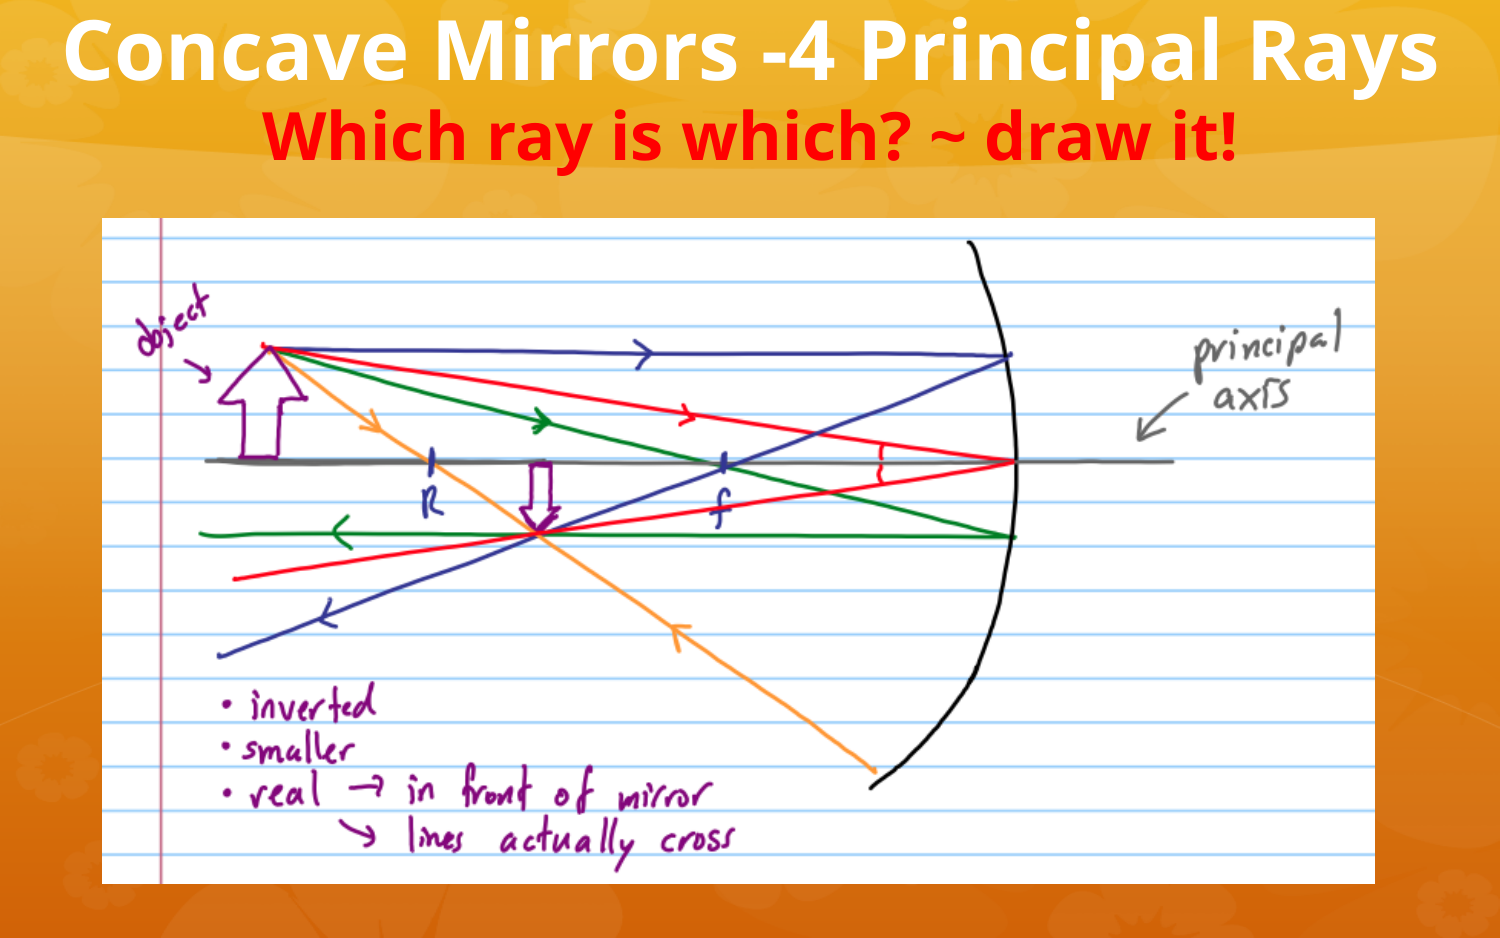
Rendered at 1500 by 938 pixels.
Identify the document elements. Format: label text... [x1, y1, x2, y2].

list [65, 218, 1412, 884]
picture [0, 0, 1500, 938]
title Concave Mirrors -4 Principal Rays Which ray is which? ~ draw it! [33, 12, 1469, 169]
